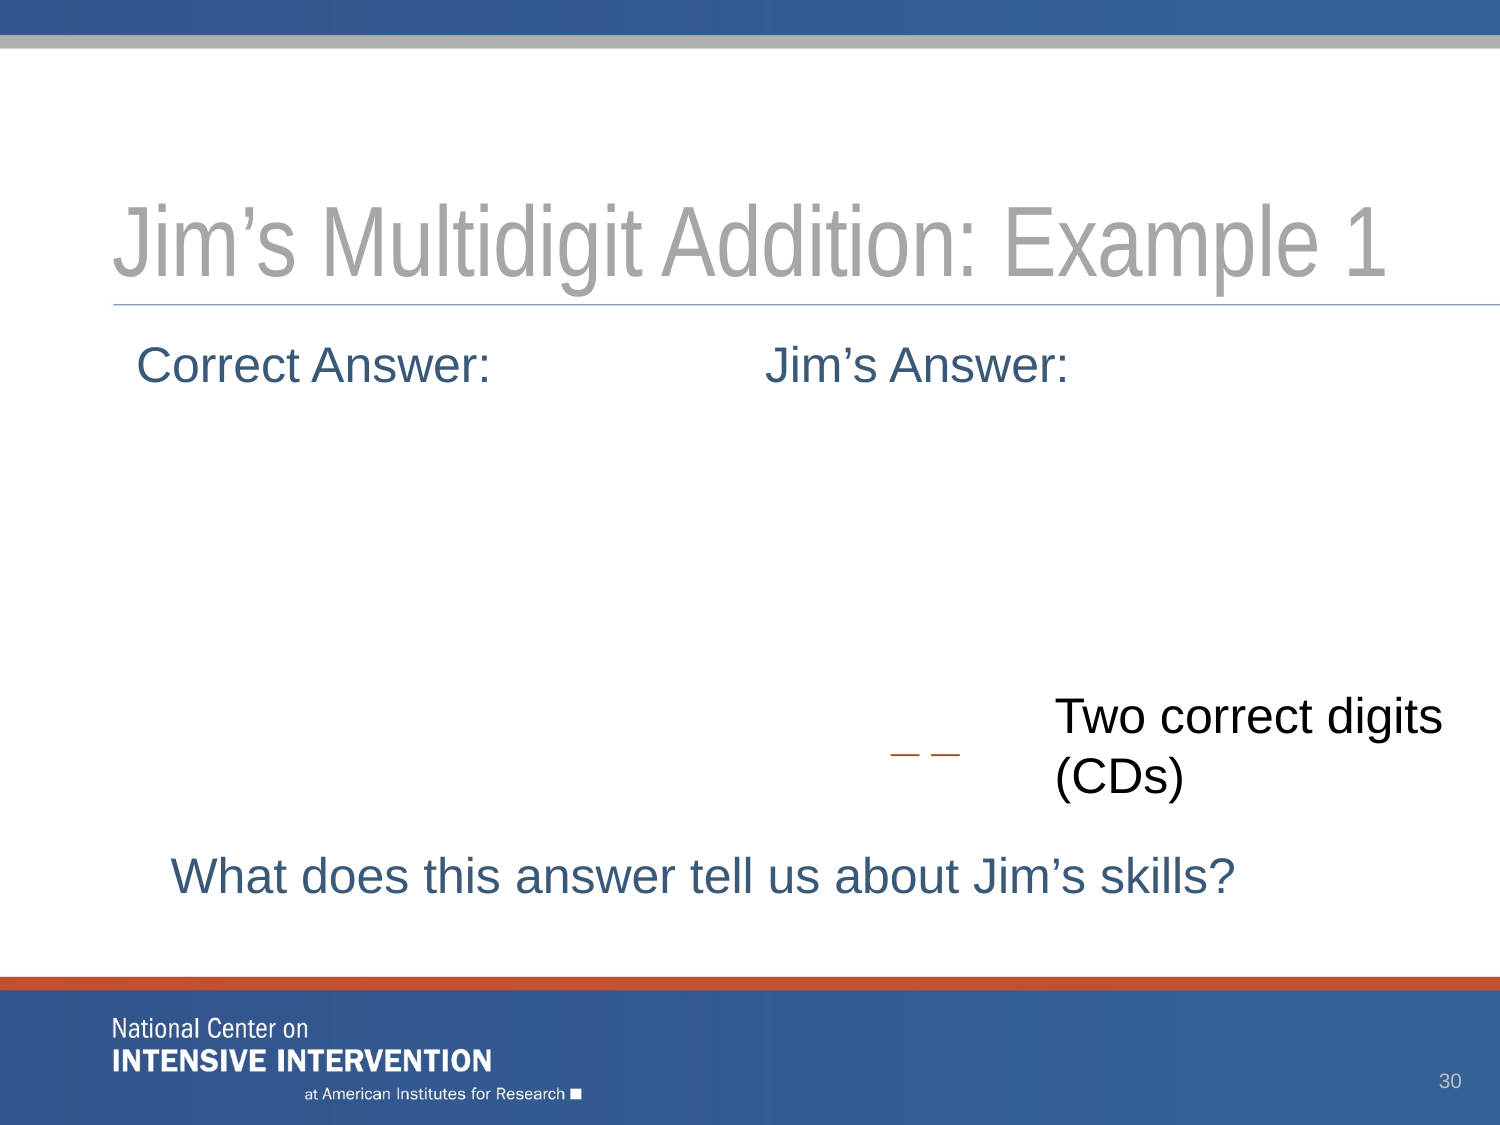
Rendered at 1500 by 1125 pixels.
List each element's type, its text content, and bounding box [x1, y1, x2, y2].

text_box _ [876, 693, 935, 769]
text_box Jim’s Answer: [750, 324, 1085, 400]
text_box Two correct digits (CDs) [1039, 676, 1459, 811]
title Jim’s Multidigit Addition: Example 1 [112, 51, 1463, 297]
text_box _ [935, 693, 975, 769]
picture [0, 0, 1500, 1125]
text_box What does this answer tell us about Jim’s skills? [155, 836, 1252, 911]
slide_number 30 [1436, 1067, 1462, 1093]
text_box Correct Answer: [121, 324, 507, 400]
